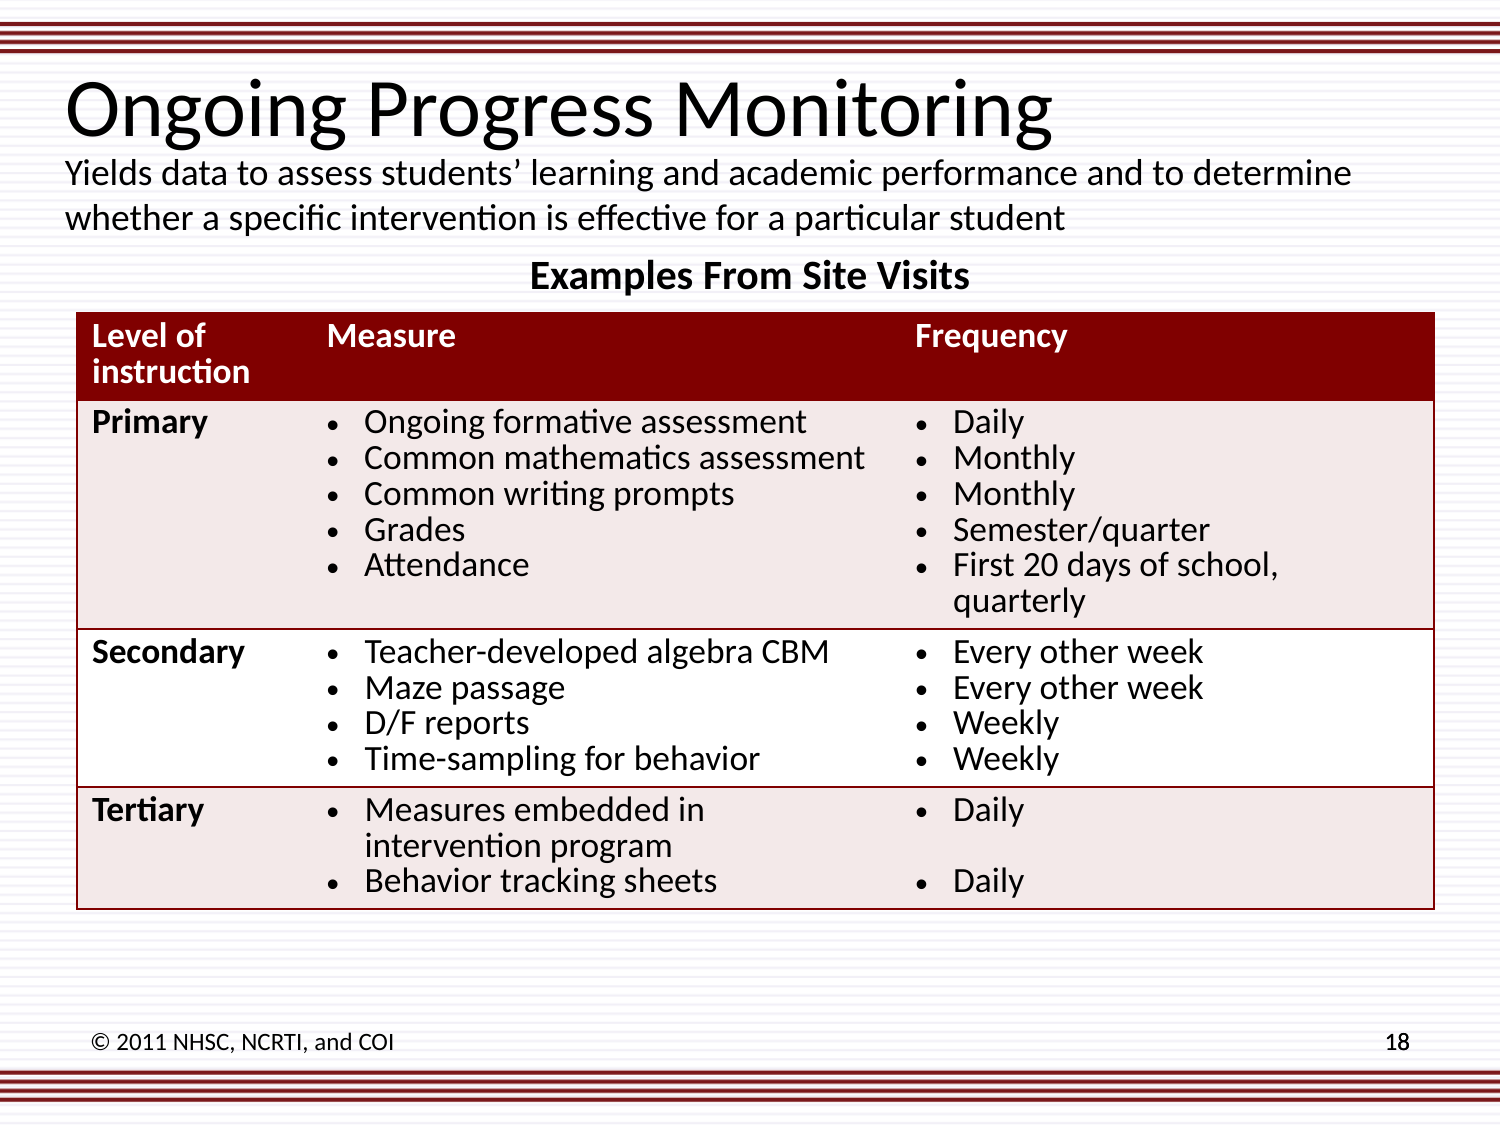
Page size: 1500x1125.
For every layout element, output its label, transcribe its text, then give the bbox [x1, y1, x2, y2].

table_cell Primary [78, 401, 312, 628]
table_header Level of instruction [78, 314, 312, 399]
table_cell Daily Daily [900, 788, 1433, 908]
text_box Examples From Site Visits [0, 240, 1500, 306]
table_cell Daily Monthly Monthly Semester/quarter First 20 days of school, quarterly [900, 401, 1433, 628]
footer © 2011 NHSC, NCRTI, and COI [75, 1010, 550, 1071]
table_header Measure [312, 314, 900, 399]
table_cell Measures embedded in intervention program Behavior tracking sheets [312, 788, 900, 908]
slide_number 18 [1074, 1010, 1425, 1071]
text_box Yields data to assess students’ learning and academic performance and to determine whether a specific intervention is effective for a particular student [50, 140, 1425, 240]
table_cell Every other week Every other week Weekly Weekly [900, 630, 1433, 786]
picture [0, 0, 1500, 240]
table_cell Teacher-developed algebra CBM Maze passage D/F reports Time-sampling for behavior [312, 630, 900, 786]
table_cell Tertiary [78, 788, 312, 908]
title Ongoing Progress Monitoring [49, 58, 1401, 193]
picture [0, 306, 1500, 1125]
table_cell Ongoing formative assessment Common mathematics assessment Common writing prompts Grades Attendance [312, 401, 900, 628]
table_header Frequency [900, 314, 1433, 399]
table_cell Secondary [78, 630, 312, 786]
